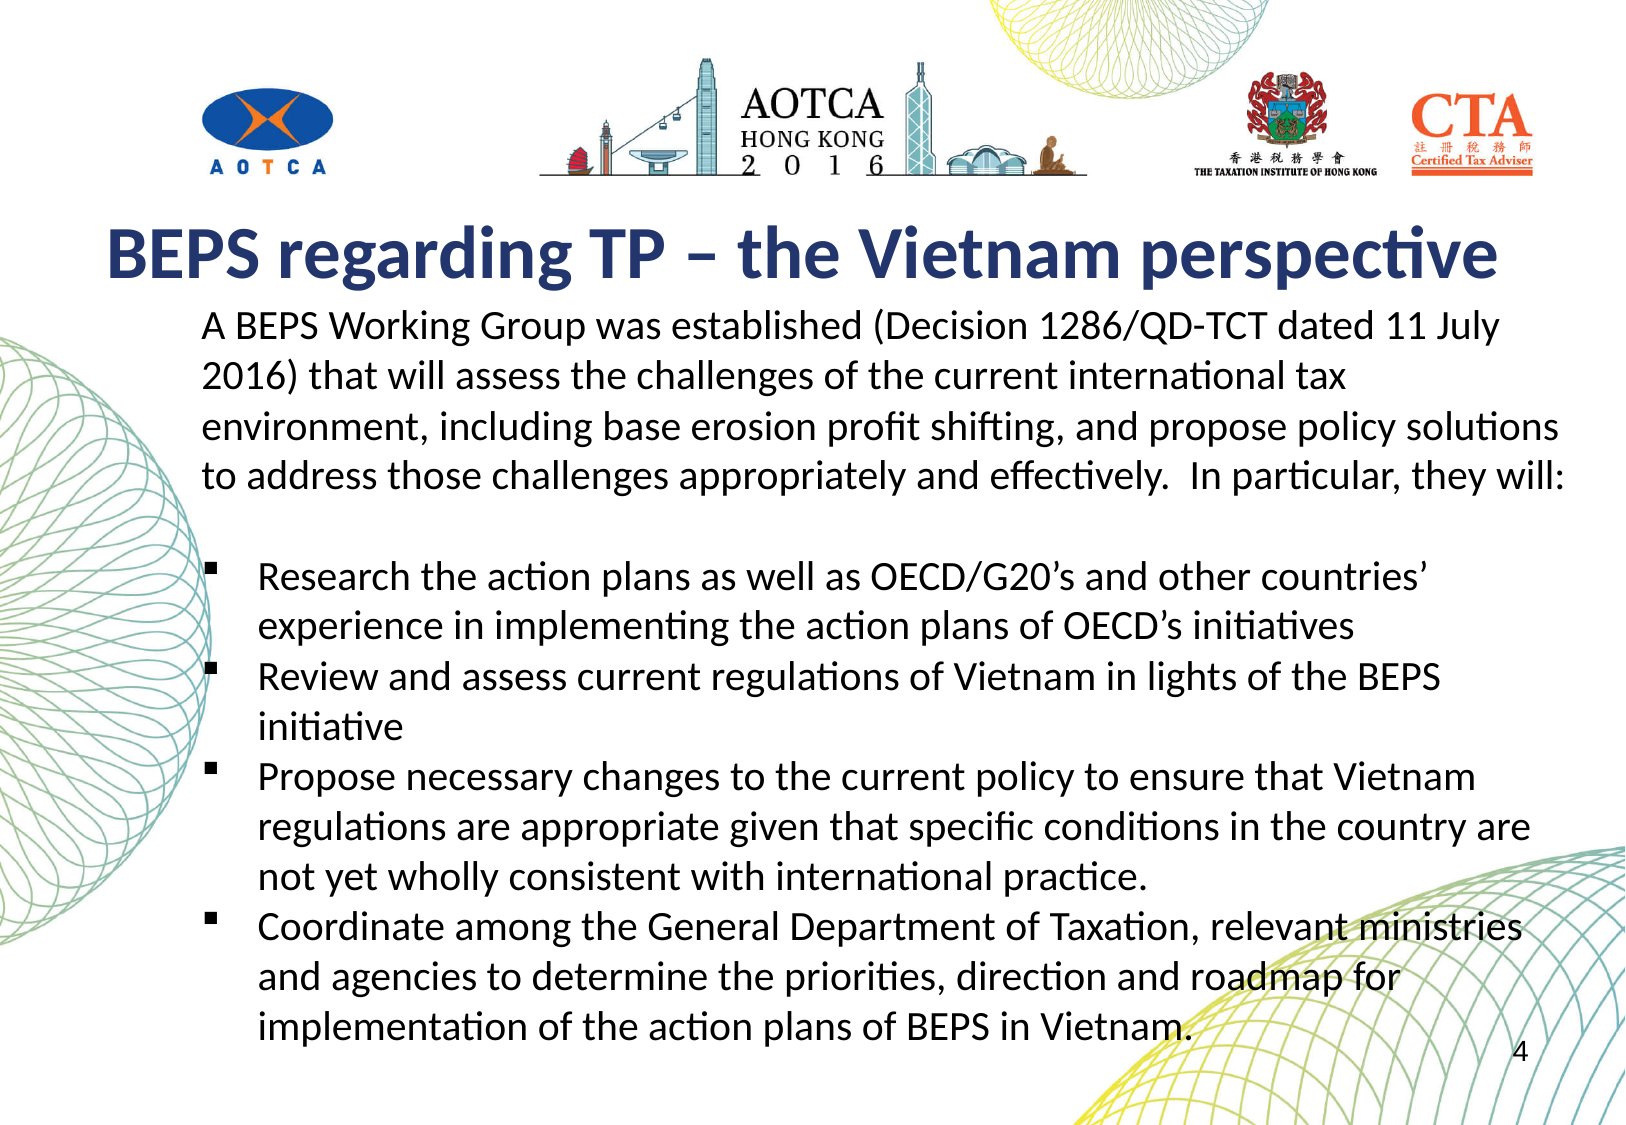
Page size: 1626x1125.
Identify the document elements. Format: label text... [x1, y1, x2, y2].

slide_number 4 [1164, 1071, 1544, 1103]
list BEPS regarding TP – the Vietnam perspective [91, 196, 1555, 849]
picture [0, 0, 1626, 1125]
text_box A BEPS Working Group was established (Decision 1286/QD-TCT dated 11 July 2016) that will assess the challenges of the current international tax environment, including base erosion profit shifting, and propose policy solutions to address those challenges appropriately and effectively. In particular, they will: Research the action plans as well as OECD/G20’s and other countries’ experience in implementing the action plans of OECD’s initiatives Review and assess current regulations of Vietnam in lights of the BEPS initiative Propose necessary changes to the current policy to ensure that Vietnam regulations are appropriate given that specific conditions in the country are not yet wholly consistent with international practice. Coordinate among the General Department of Taxation, relevant ministries and agencies to determine the priorities, direction and roadmap for implementation of the action plans of BEPS in Vietnam. [186, 290, 1593, 1071]
